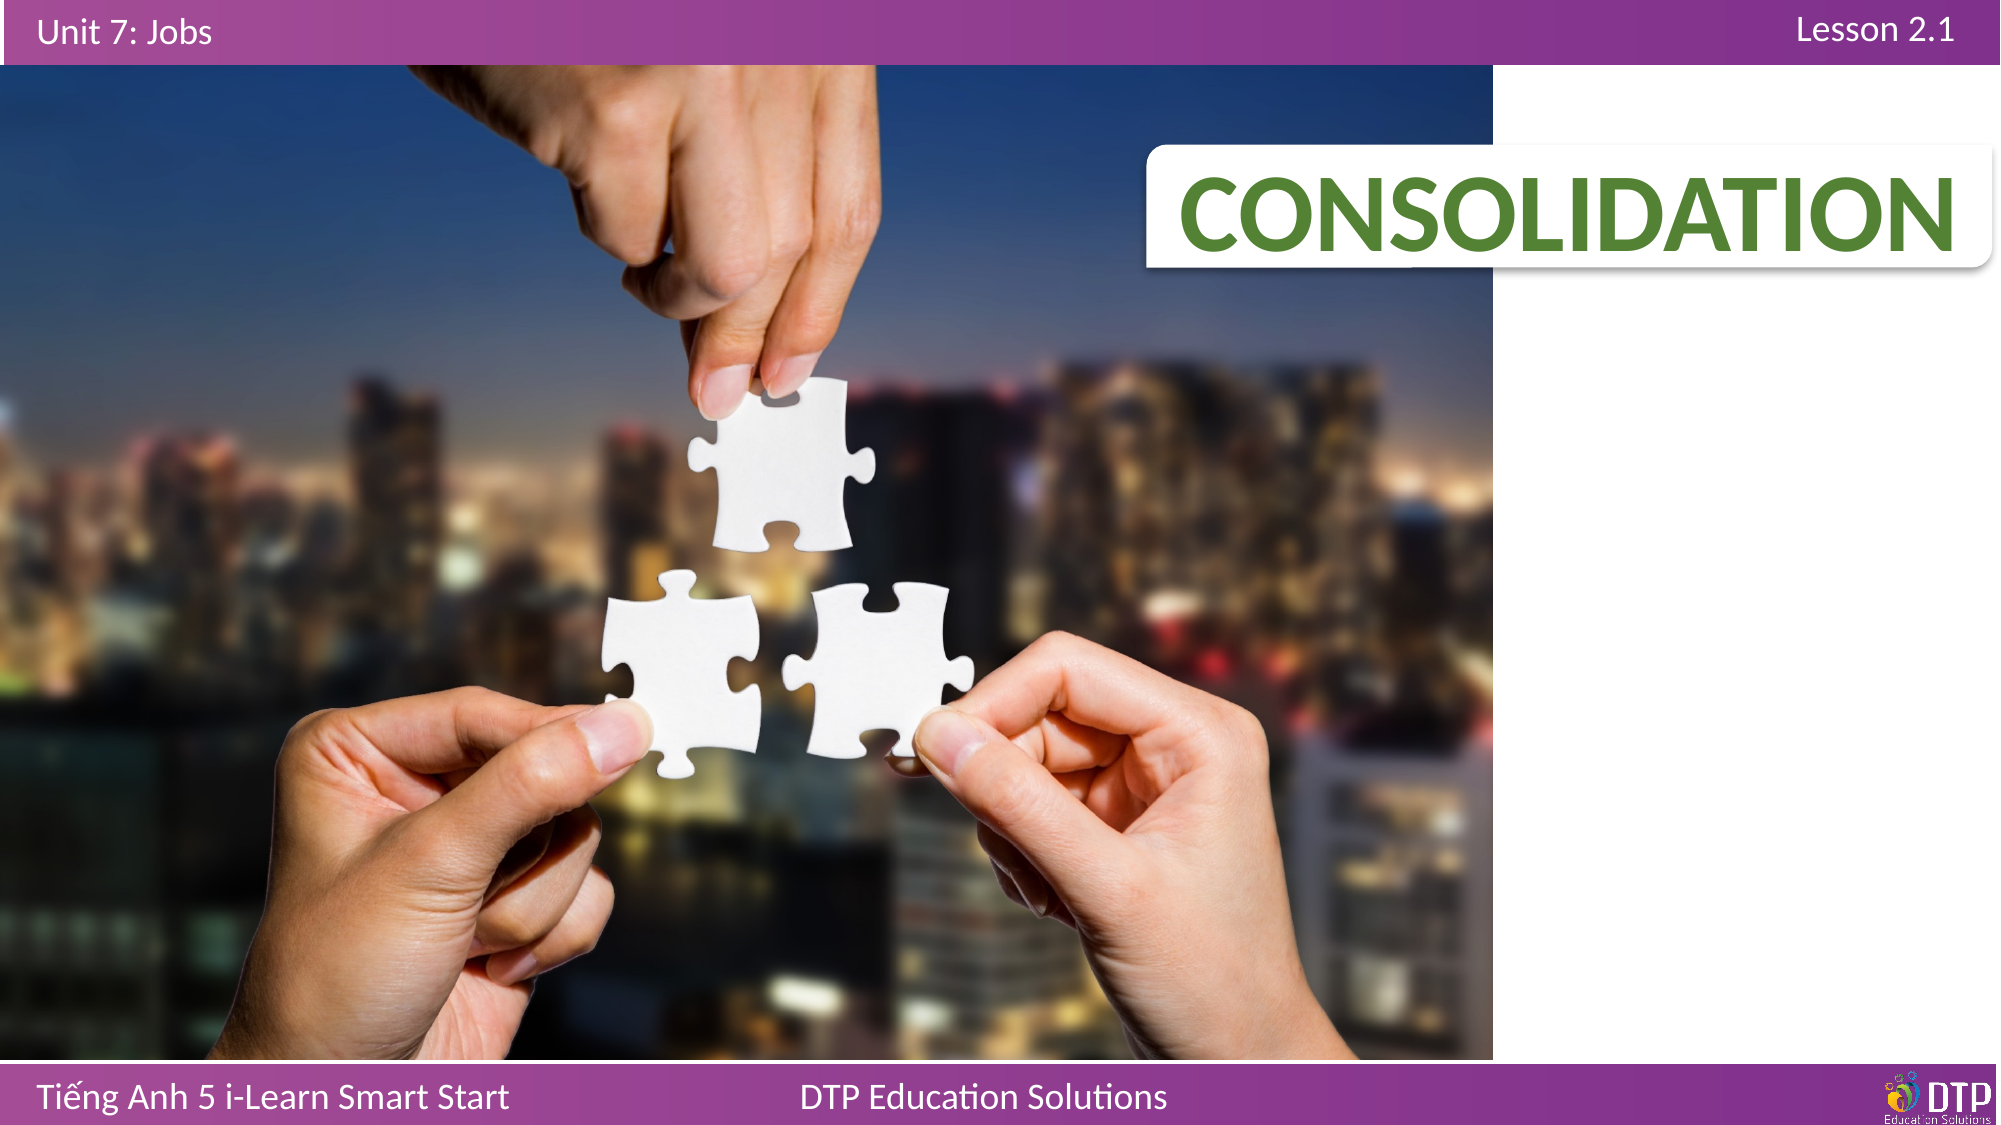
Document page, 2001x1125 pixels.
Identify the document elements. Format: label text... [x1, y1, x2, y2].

picture [0, 0, 2000, 1060]
picture [0, 1064, 1996, 1125]
text_box CONSOLIDATION [1493, 144, 1993, 268]
